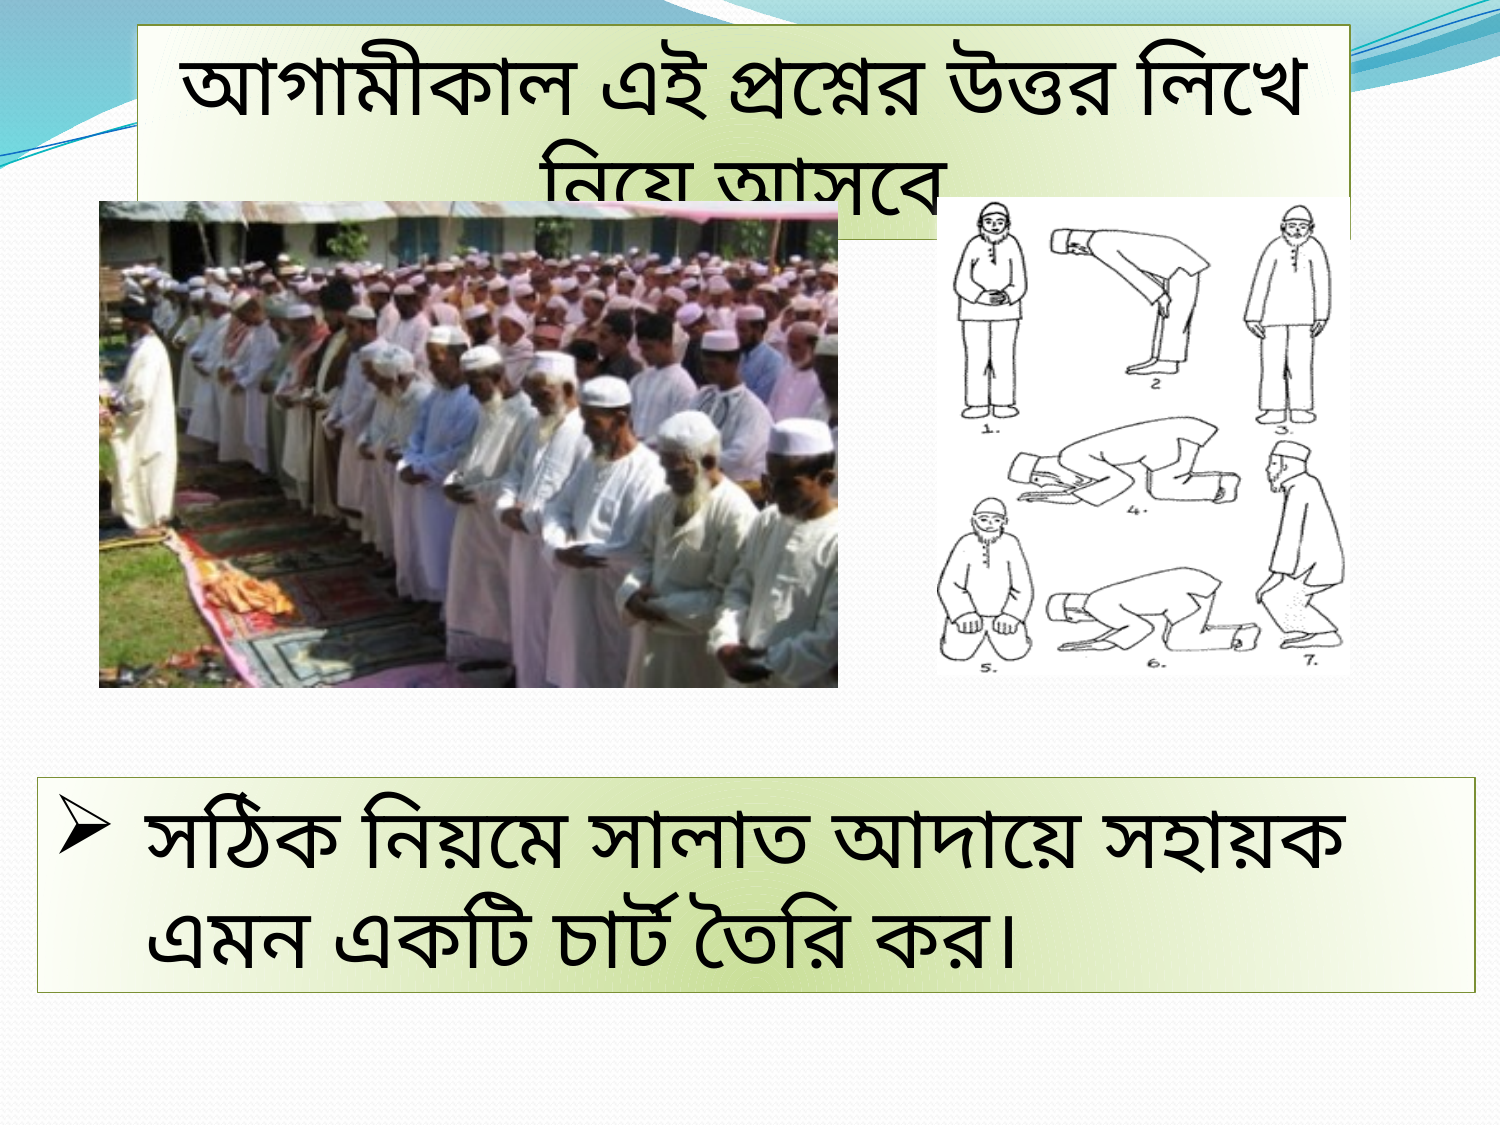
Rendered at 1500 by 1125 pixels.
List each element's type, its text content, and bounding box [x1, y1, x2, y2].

picture [99, 201, 838, 688]
picture [937, 197, 1351, 676]
text_box সঠিক নিয়মে সালাত আদায়ে সহায়ক এমন একটি চার্ট তৈরি কর। [37, 777, 1476, 993]
text_box আগামীকাল এই প্রশ্নের উত্তর লিখে নিয়ে আসবে [137, 24, 1351, 240]
